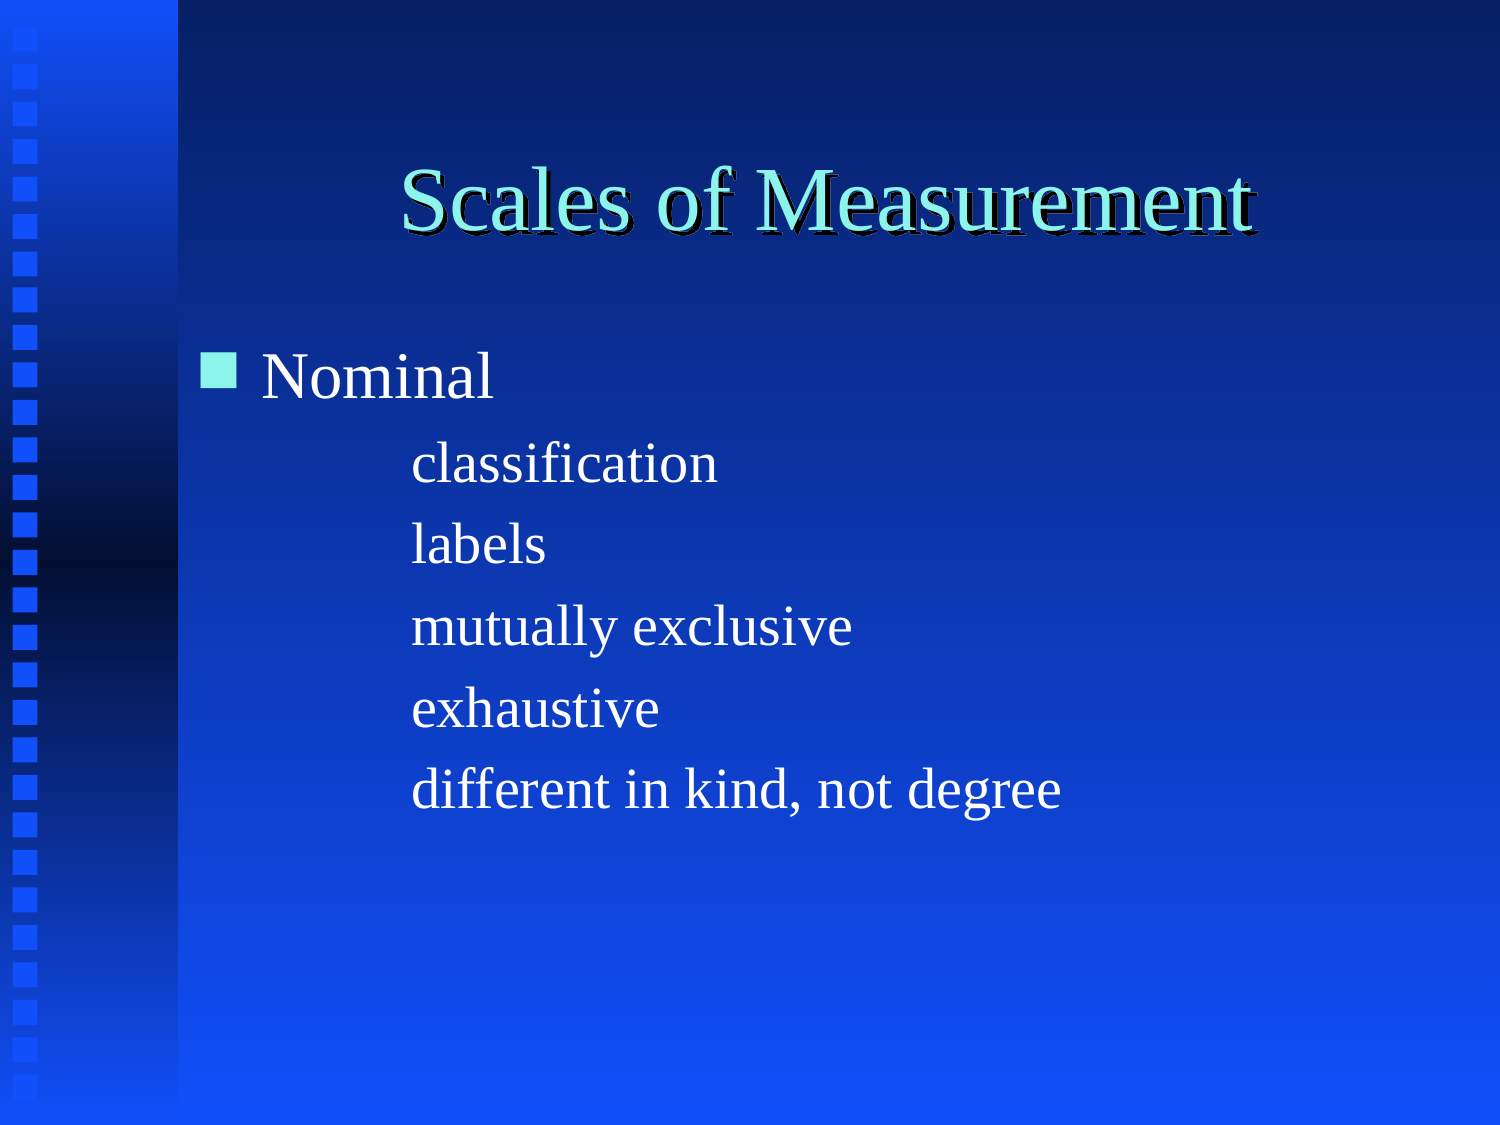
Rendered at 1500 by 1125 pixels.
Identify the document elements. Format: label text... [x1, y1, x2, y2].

list Nominal classification labels mutually exclusive exhaustive different in kind, not degree [189, 324, 1469, 1001]
title Scales of Measurement [193, 99, 1460, 288]
